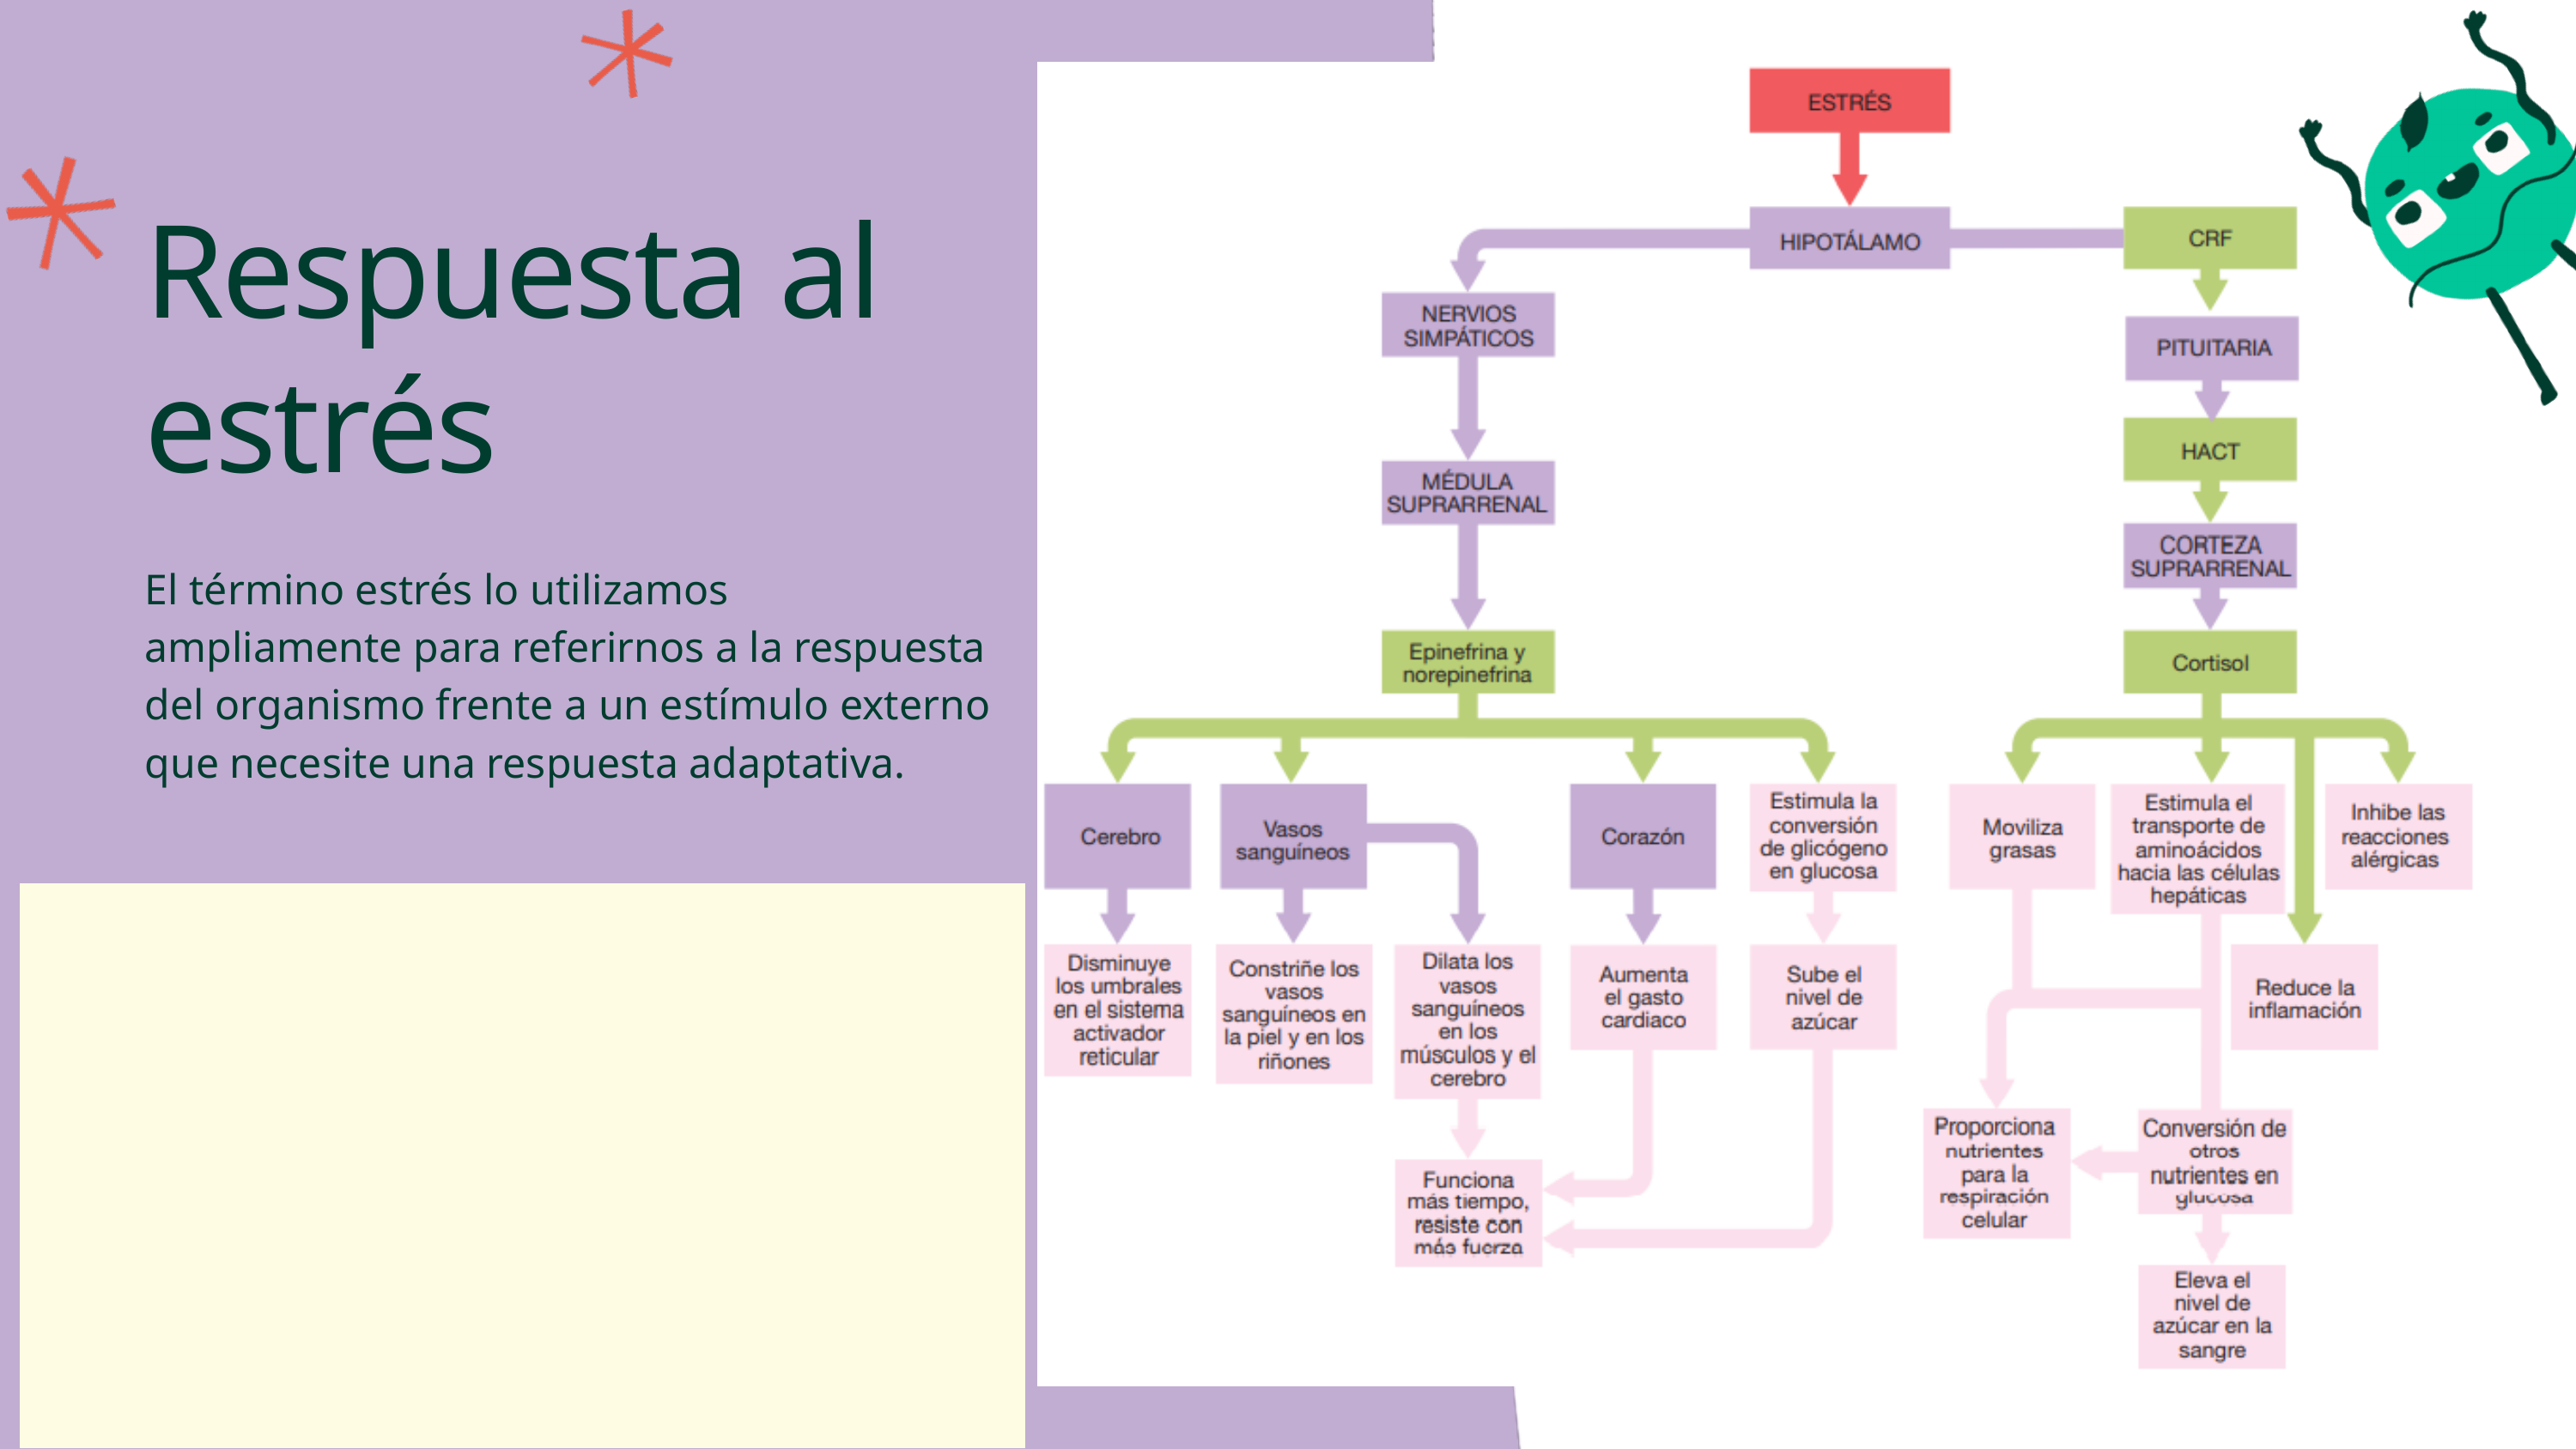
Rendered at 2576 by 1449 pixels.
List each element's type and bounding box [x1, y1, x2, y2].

text_box [19, 882, 1025, 1449]
text_box [144, 188, 997, 784]
picture [1014, 0, 2576, 1449]
picture [0, 146, 131, 282]
picture [571, 1, 681, 109]
